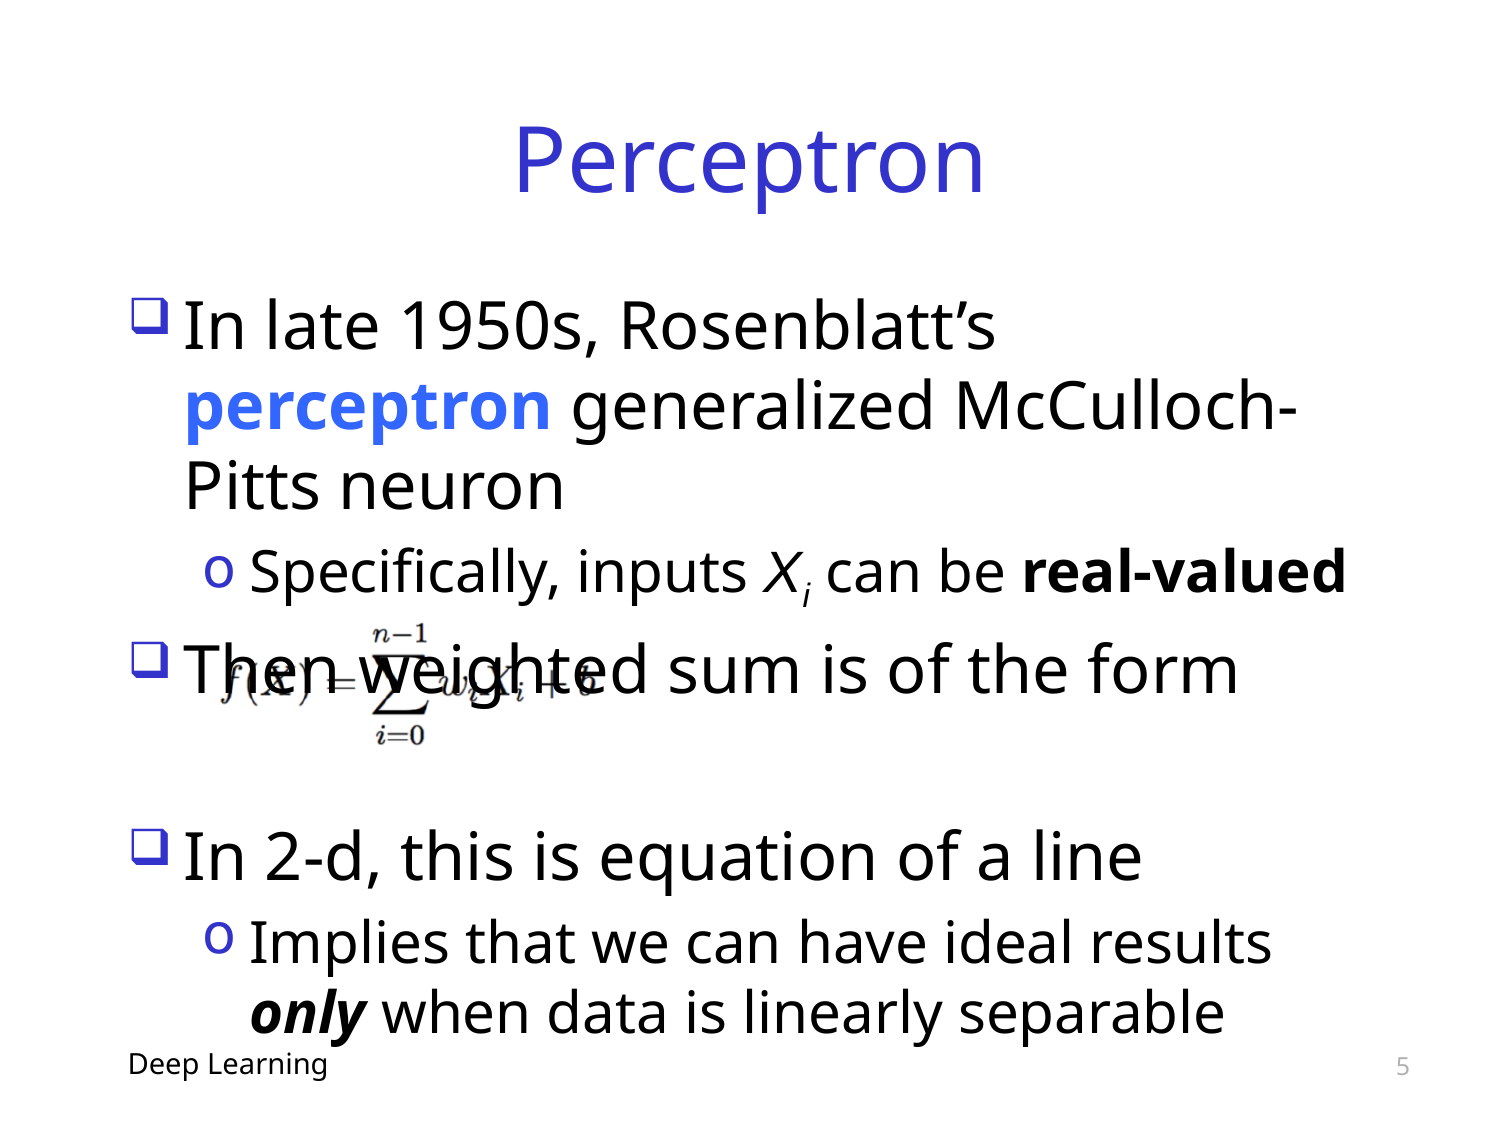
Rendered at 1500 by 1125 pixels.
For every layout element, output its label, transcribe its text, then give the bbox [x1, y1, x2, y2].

footer Deep Learning [112, 1037, 776, 1101]
slide_number 5 [1074, 1037, 1425, 1098]
picture [212, 616, 601, 751]
list In late 1950s, Rosenblatt’s perceptron generalized McCulloch-Pitts neuron Specifically, inputs Xi can be real-valued Then weighted sum is of the form In 2-d, this is equation of a line Implies that we can have ideal results only when data is linearly separable [112, 274, 1401, 1001]
title Perceptron [112, 62, 1388, 251]
